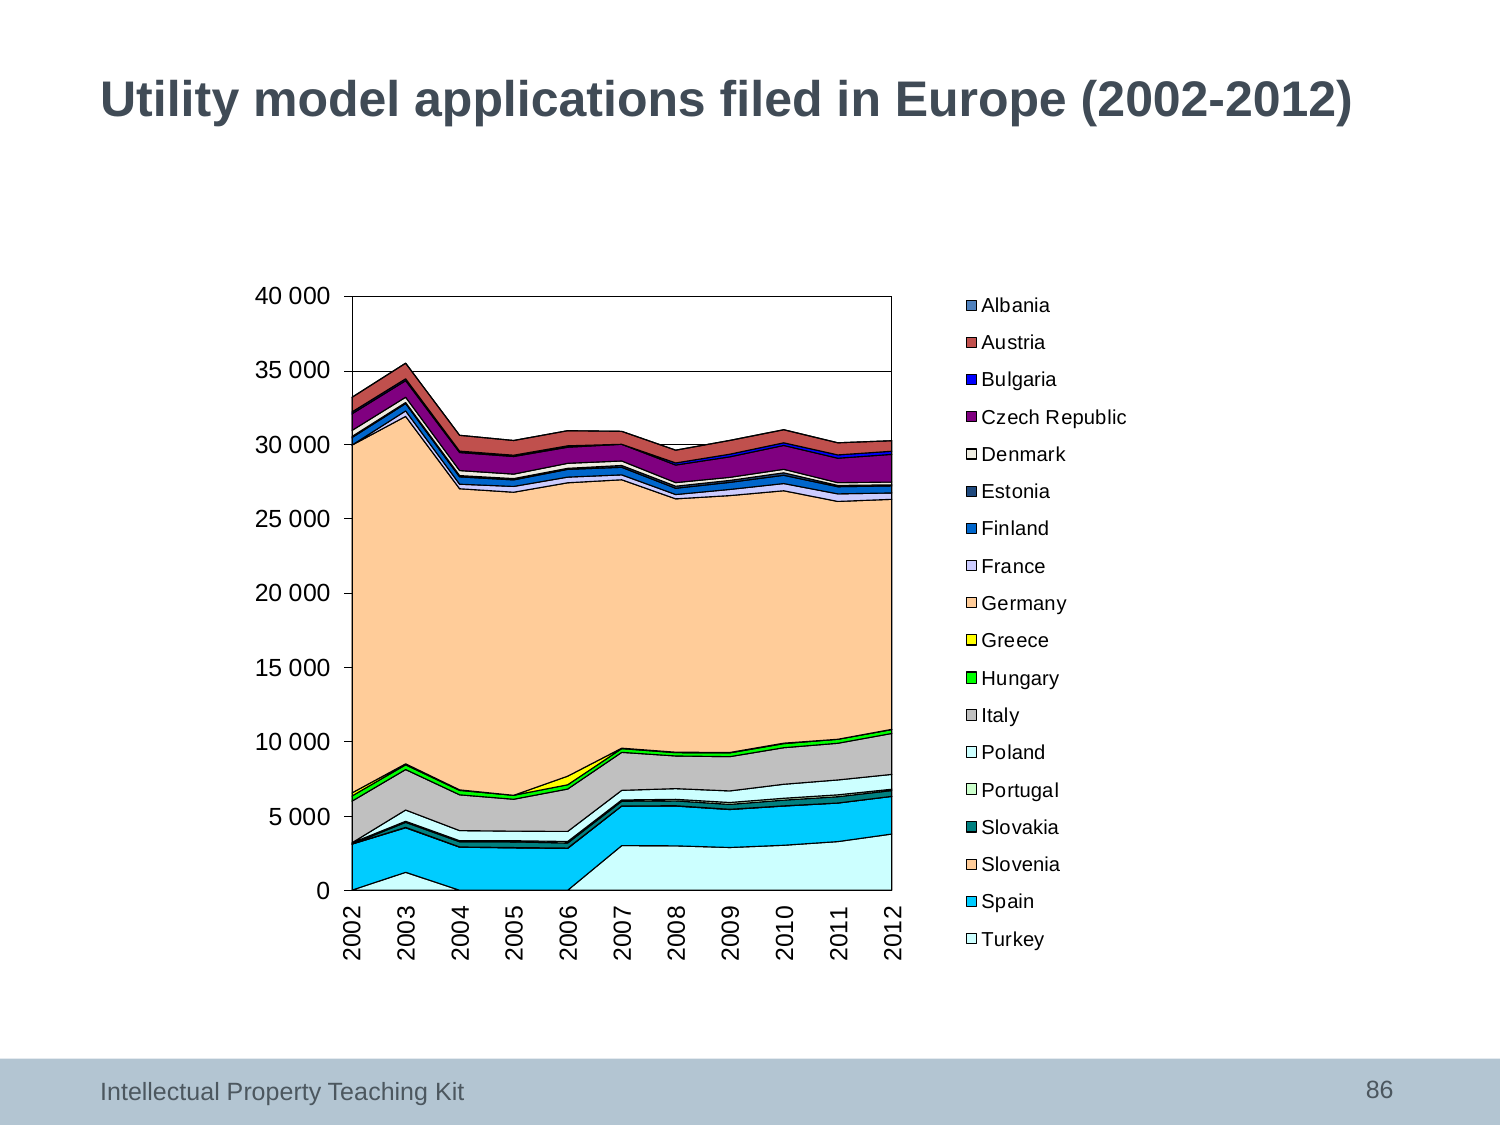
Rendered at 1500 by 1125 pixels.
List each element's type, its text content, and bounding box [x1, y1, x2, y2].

title Utility model applications filed in Europe (2002-2012) [100, 66, 1400, 220]
text_box [82, 245, 1347, 1049]
footer Intellectual Property Teaching Kit [100, 1074, 1294, 1125]
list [202, 253, 1191, 990]
text_box 86 [1269, 1070, 1394, 1106]
